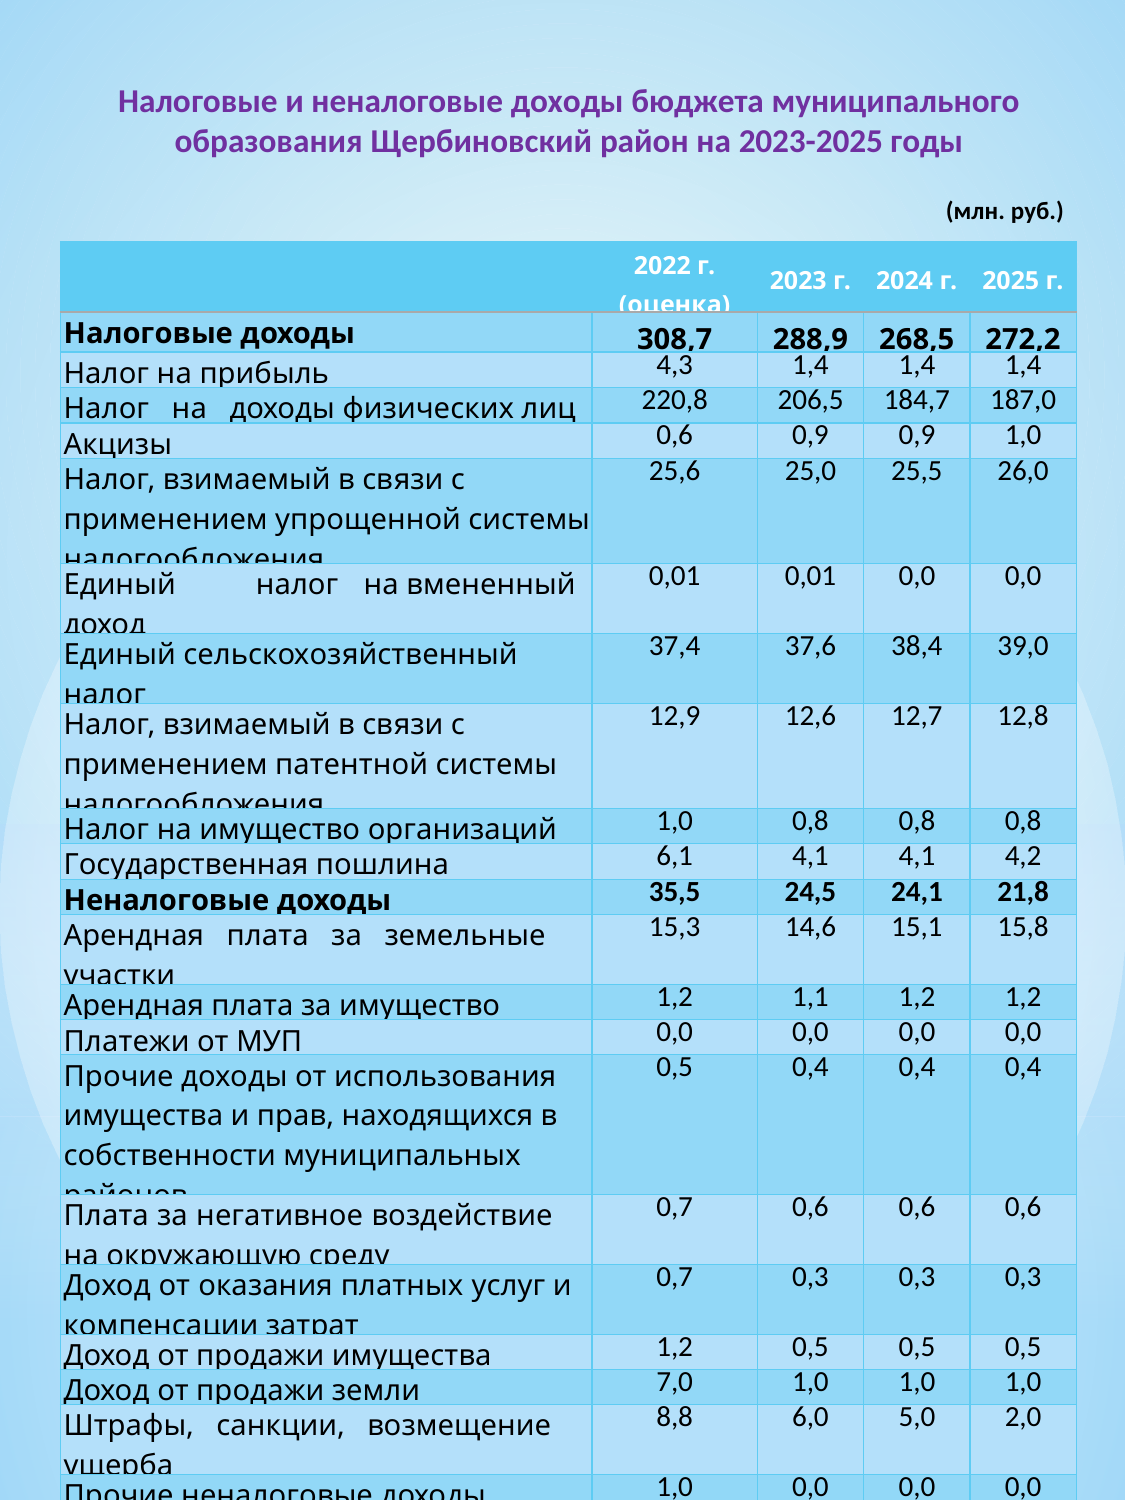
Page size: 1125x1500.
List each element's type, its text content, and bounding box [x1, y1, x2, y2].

table_cell Налог, взимаемый в связи с применением упрощенной системы налогообложения [61, 459, 591, 563]
table_header 2024 г. [864, 243, 969, 311]
table_cell 1,0 [593, 1475, 757, 1500]
table_cell 0,6 [593, 424, 757, 458]
table_cell 0,7 [593, 1195, 757, 1264]
table_cell 0,01 [593, 564, 757, 633]
table_header 2025 г. [971, 243, 1076, 311]
table_cell 1,0 [971, 424, 1076, 458]
table_cell 5,0 [864, 1405, 969, 1474]
table_cell 0,0 [971, 564, 1076, 633]
table_cell 187,0 [971, 388, 1076, 422]
table_cell 1,0 [864, 1370, 969, 1404]
table_cell 1,1 [758, 985, 863, 1019]
table_cell 25,5 [864, 459, 969, 563]
table_cell 1,2 [593, 1335, 757, 1369]
table_cell 4,1 [758, 844, 863, 879]
table_cell 1,0 [593, 809, 757, 843]
table_cell 8,8 [593, 1405, 757, 1474]
table_cell 15,3 [593, 915, 757, 984]
table_cell 2,0 [971, 1405, 1076, 1474]
table_cell Налог на прибыль [61, 353, 591, 387]
table_cell Доход от продажи земли [61, 1370, 591, 1404]
text_box (млн. руб.) [943, 194, 1065, 225]
table_cell 12,7 [864, 704, 969, 808]
table_cell 1,2 [971, 985, 1076, 1019]
table_cell 288,9 [758, 313, 863, 351]
table_cell 0,5 [971, 1335, 1076, 1369]
table_cell Налоговые доходы [61, 313, 591, 351]
table_cell 24,5 [758, 880, 863, 914]
table_cell 0,6 [758, 1195, 863, 1264]
table_cell 0,0 [758, 1020, 863, 1054]
table_cell 15,8 [971, 915, 1076, 984]
table_cell Прочие неналоговые доходы [61, 1475, 591, 1500]
table_cell 0,0 [593, 1020, 757, 1054]
text_box Налоговые и неналоговые доходы бюджета муниципального образования Щербиновский район на 2023-2025 годы [66, 79, 1071, 160]
table_cell 1,2 [593, 985, 757, 1019]
table_cell 12,8 [971, 704, 1076, 808]
table_cell 0,0 [864, 1020, 969, 1054]
table_cell 25,6 [593, 459, 757, 563]
table_cell 206,5 [758, 388, 863, 422]
table_cell 272,2 [971, 313, 1076, 351]
table_cell 1,2 [864, 985, 969, 1019]
table_cell 0,8 [758, 809, 863, 843]
table_cell 0,8 [864, 809, 969, 843]
table_cell 308,7 [593, 313, 757, 351]
table_cell 21,8 [971, 880, 1076, 914]
table_header 2022 г. (оценка) [593, 243, 757, 311]
table_cell Штрафы, санкции, возмещение ущерба [61, 1405, 591, 1474]
table_cell 12,9 [593, 704, 757, 808]
table_cell 26,0 [971, 459, 1076, 563]
table_cell Доход от продажи имущества [61, 1335, 591, 1369]
table_cell 1,4 [971, 353, 1076, 387]
table_cell 0,6 [864, 1195, 969, 1264]
table_cell 1,0 [758, 1370, 863, 1404]
table_cell 0,01 [758, 564, 863, 633]
table_cell 0,8 [971, 809, 1076, 843]
table_cell 0,9 [864, 424, 969, 458]
table_header 2023 г. [758, 243, 863, 311]
table_cell Акцизы [61, 424, 591, 458]
table_cell 0,0 [864, 564, 969, 633]
table_cell 7,0 [593, 1370, 757, 1404]
table_cell 4,1 [864, 844, 969, 879]
table_cell 0,6 [971, 1195, 1076, 1264]
table_cell Налог на доходы физических лиц [61, 388, 591, 422]
table_cell 6,1 [593, 844, 757, 879]
table_cell 37,4 [593, 634, 757, 703]
table_cell 24,1 [864, 880, 969, 914]
table_cell Доход от оказания платных услуг и компенсации затрат [61, 1265, 591, 1334]
table_cell 0,0 [864, 1475, 969, 1500]
table_cell 35,5 [593, 880, 757, 914]
table_cell 268,5 [864, 313, 969, 351]
table_cell 0,5 [593, 1055, 757, 1194]
table_cell 6,0 [758, 1405, 863, 1474]
table_cell Единый сельскохозяйственный налог [61, 634, 591, 703]
table_cell 0,9 [758, 424, 863, 458]
table_cell 0,5 [758, 1335, 863, 1369]
table_cell 4,2 [971, 844, 1076, 879]
table_cell 1,4 [864, 353, 969, 387]
table_cell 12,6 [758, 704, 863, 808]
table_cell 184,7 [864, 388, 969, 422]
table_cell 0,3 [971, 1265, 1076, 1334]
table_cell 220,8 [593, 388, 757, 422]
table_cell 4,3 [593, 353, 757, 387]
table_cell Плата за негативное воздействие на окружающую среду [61, 1195, 591, 1264]
table_cell 0,4 [971, 1055, 1076, 1194]
table_cell 0,5 [864, 1335, 969, 1369]
table_cell Единый налог на вмененный доход [61, 564, 591, 633]
table_cell 0,4 [758, 1055, 863, 1194]
table_cell 0,0 [971, 1020, 1076, 1054]
table_cell 38,4 [864, 634, 969, 703]
table_cell 15,1 [864, 915, 969, 984]
table_cell Налог на имущество организаций [61, 809, 591, 843]
table_cell 37,6 [758, 634, 863, 703]
table_cell 0,3 [758, 1265, 863, 1334]
table_cell 0,7 [593, 1265, 757, 1334]
table_cell Прочие доходы от использования имущества и прав, находящихся в собственности муниципальных районов [61, 1055, 591, 1194]
table_cell Арендная плата за земельные участки [61, 915, 591, 984]
table_cell 0,0 [971, 1475, 1076, 1500]
table_cell Государственная пошлина [61, 844, 591, 879]
table_cell Платежи от МУП [61, 1020, 591, 1054]
table_cell 1,4 [758, 353, 863, 387]
table_cell 0,4 [864, 1055, 969, 1194]
table_cell Неналоговые доходы [61, 880, 591, 914]
table_cell Арендная плата за имущество [61, 985, 591, 1019]
table_cell Налог, взимаемый в связи с применением патентной системы налогообложения [61, 704, 591, 808]
table_cell 39,0 [971, 634, 1076, 703]
table_cell 25,0 [758, 459, 863, 563]
table_cell 0,3 [864, 1265, 969, 1334]
table_header [61, 243, 591, 311]
table_cell 14,6 [758, 915, 863, 984]
table_cell 1,0 [971, 1370, 1076, 1404]
table_cell 0,0 [758, 1475, 863, 1500]
